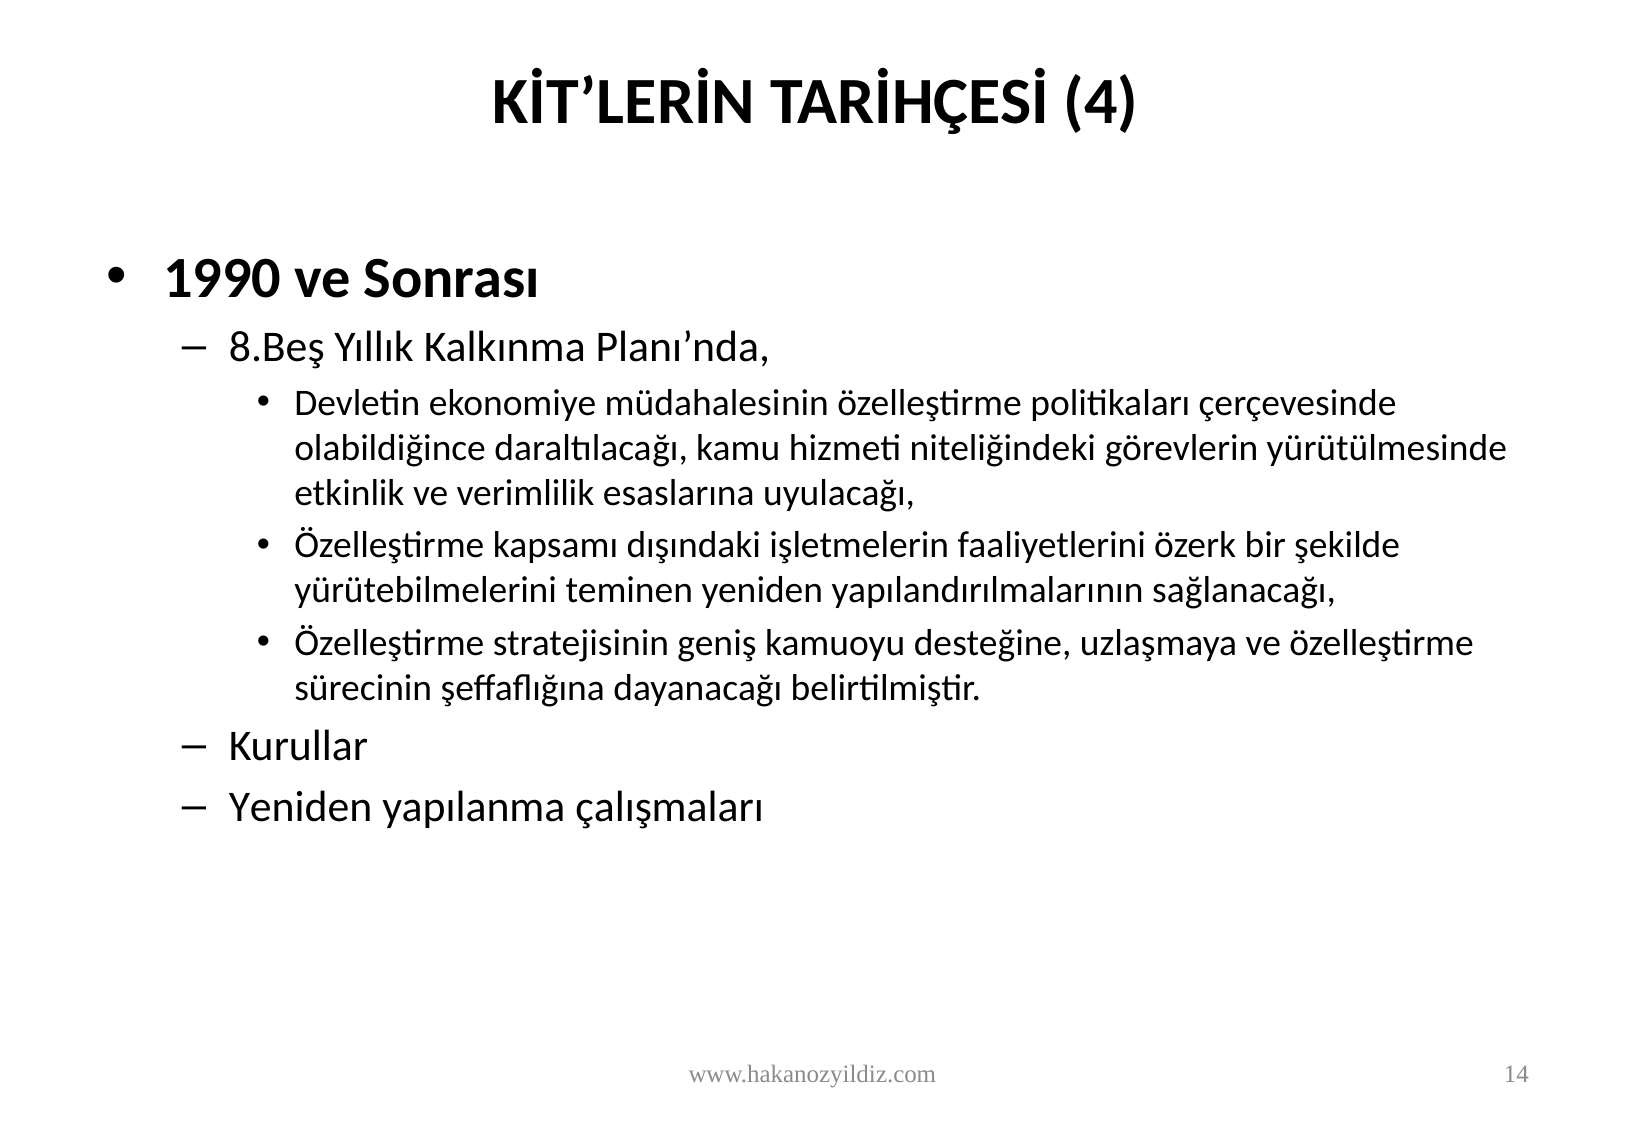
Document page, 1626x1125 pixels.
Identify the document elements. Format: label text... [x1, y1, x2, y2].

title KİT’LERİN TARİHÇESİ (4) [62, 50, 1570, 145]
footer www.hakanozyildiz.com [555, 1042, 1070, 1103]
slide_number 14 [1164, 1042, 1544, 1103]
list 1990 ve Sonrası 8.Beş Yıllık Kalkınma Planı’nda, Devletin ekonomiye müdahalesinin özelleştirme politikaları çerçevesinde olabildiğince daraltılacağı, kamu hizmeti niteliğindeki görevlerin yürütülmesinde etkinlik ve verimlilik esaslarına uyulacağı, Özelleştirme kapsamı dışındaki işletmelerin faaliyetlerini özerk bir şekilde yürütebilmelerini teminen yeniden yapılandırılmalarının sağlanacağı, Özelleştirme stratejisinin geniş kamuoyu desteğine, uzlaşmaya ve özelleştirme sürecinin şeffaflığına dayanacağı belirtilmiştir. Kurullar Yeniden yapılanma çalışmaları [91, 231, 1591, 988]
